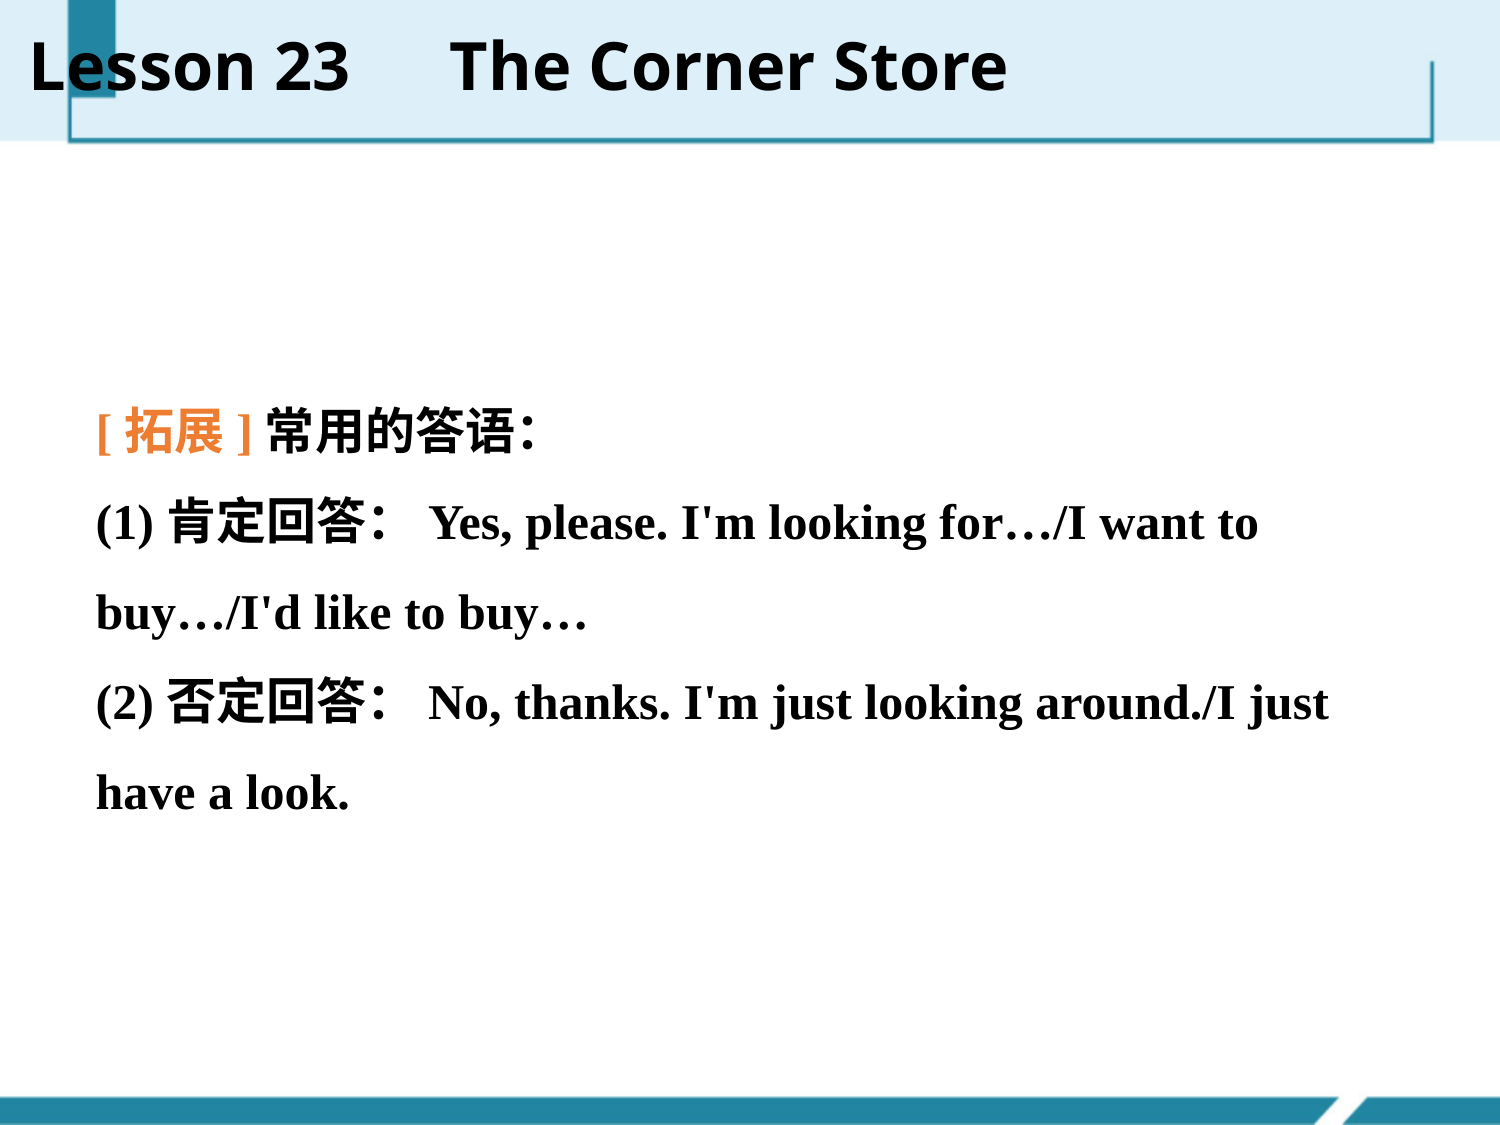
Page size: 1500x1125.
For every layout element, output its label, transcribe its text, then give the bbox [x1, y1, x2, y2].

picture [0, 0, 1500, 1125]
text_box Lesson 23 The Corner Store [13, 16, 1025, 112]
text_box [拓展]常用的答语： (1)肯定回答：Yes, please. I'm looking for…/I want to buy…/I'd like to buy… (2)否定回答：No, thanks. I'm just looking around./I just have a look. [80, 362, 1415, 828]
